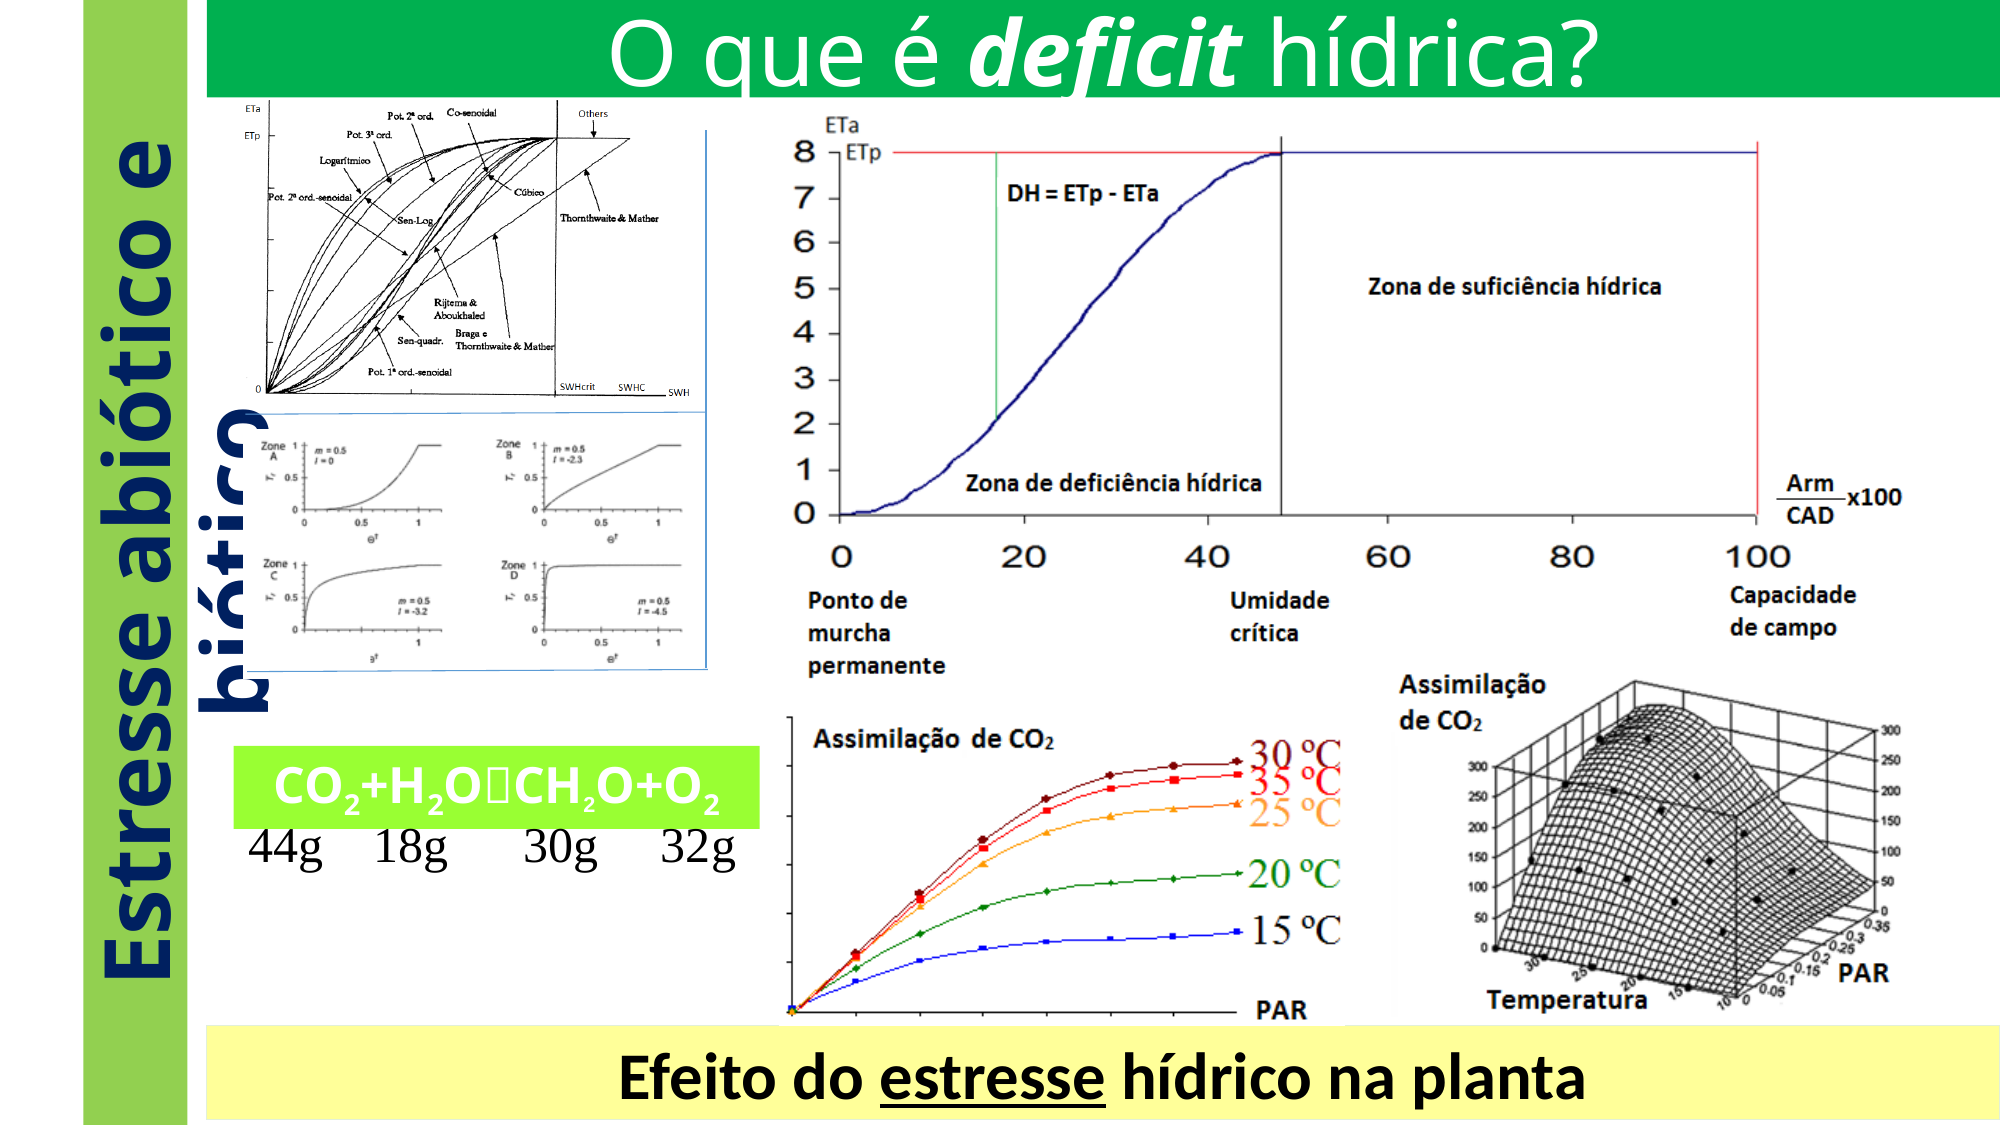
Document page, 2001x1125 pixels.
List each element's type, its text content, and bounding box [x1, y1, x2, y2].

picture [243, 429, 724, 679]
picture [779, 712, 1345, 1026]
picture [781, 111, 1910, 1017]
text_box CO2+H2OCH2O+O2 [233, 745, 760, 805]
text_box 44g 18g 30g 32g [233, 805, 779, 880]
text_box O que é deficit hídrica? [206, 0, 2000, 98]
text_box Efeito do estresse hídrico na planta [206, 1025, 2000, 1120]
picture [243, 100, 694, 400]
text_box Estresse abiótico e biótico [83, 0, 188, 1125]
